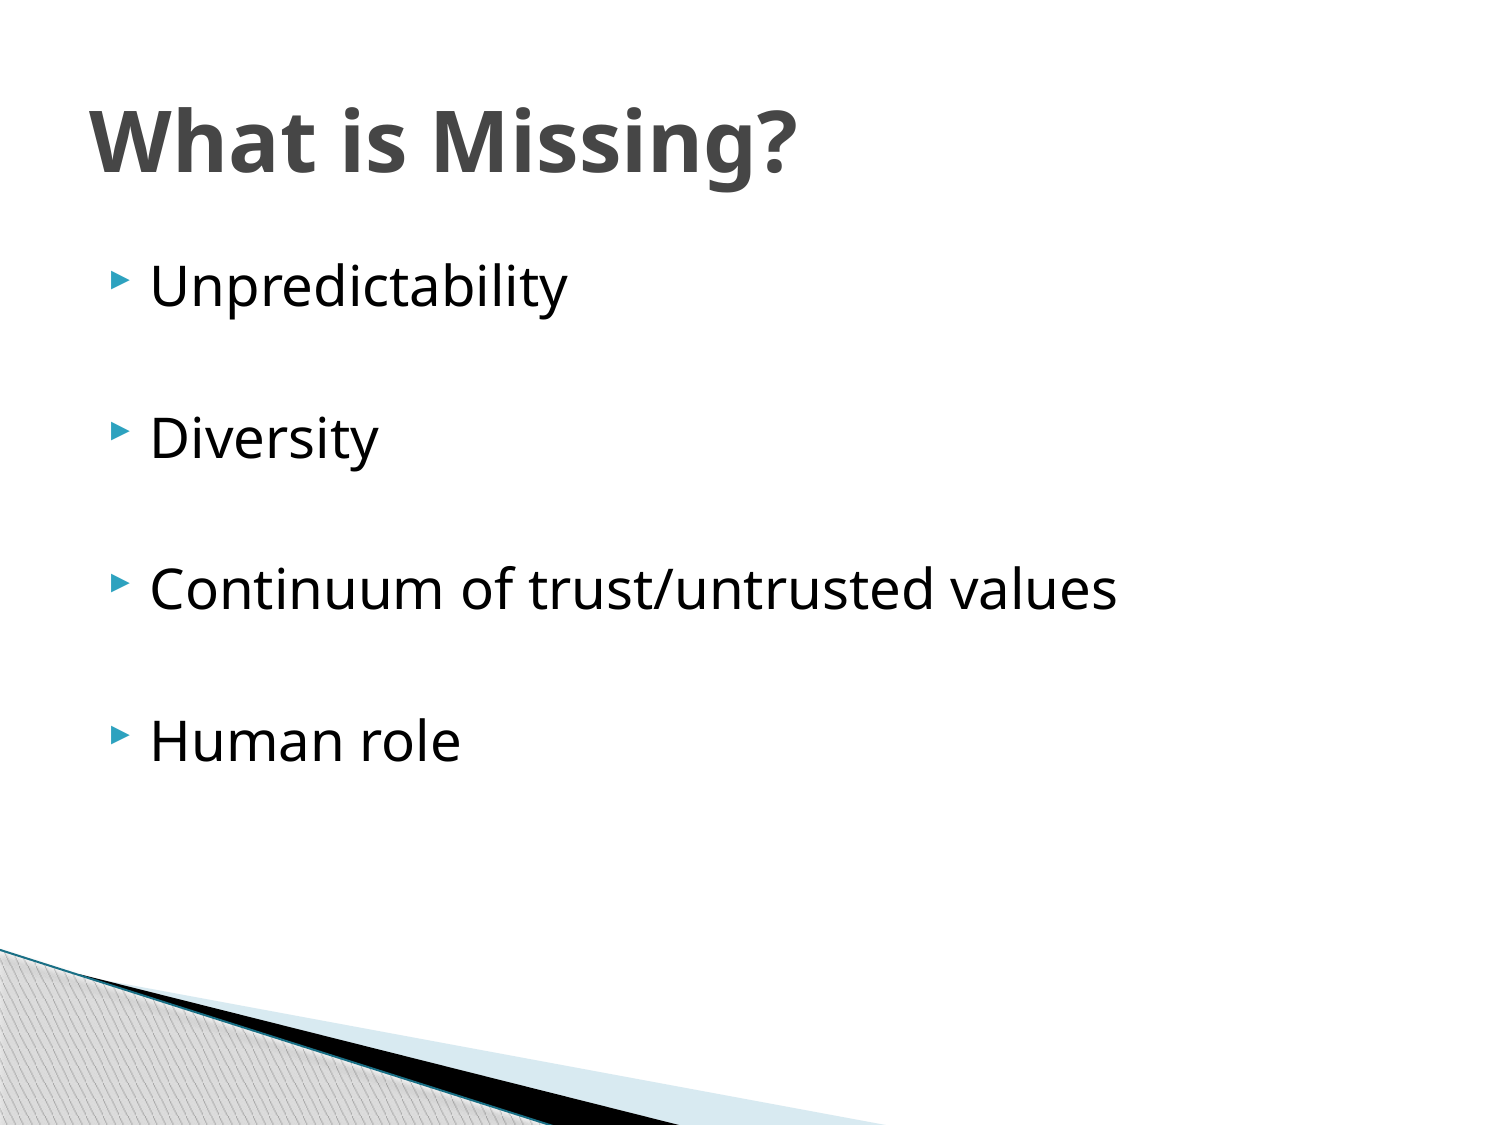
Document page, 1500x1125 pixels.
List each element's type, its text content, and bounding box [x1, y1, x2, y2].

title What is Missing? [75, 45, 1425, 233]
list Unpredictability Diversity Continuum of trust/untrusted values Human role [74, 242, 1426, 986]
